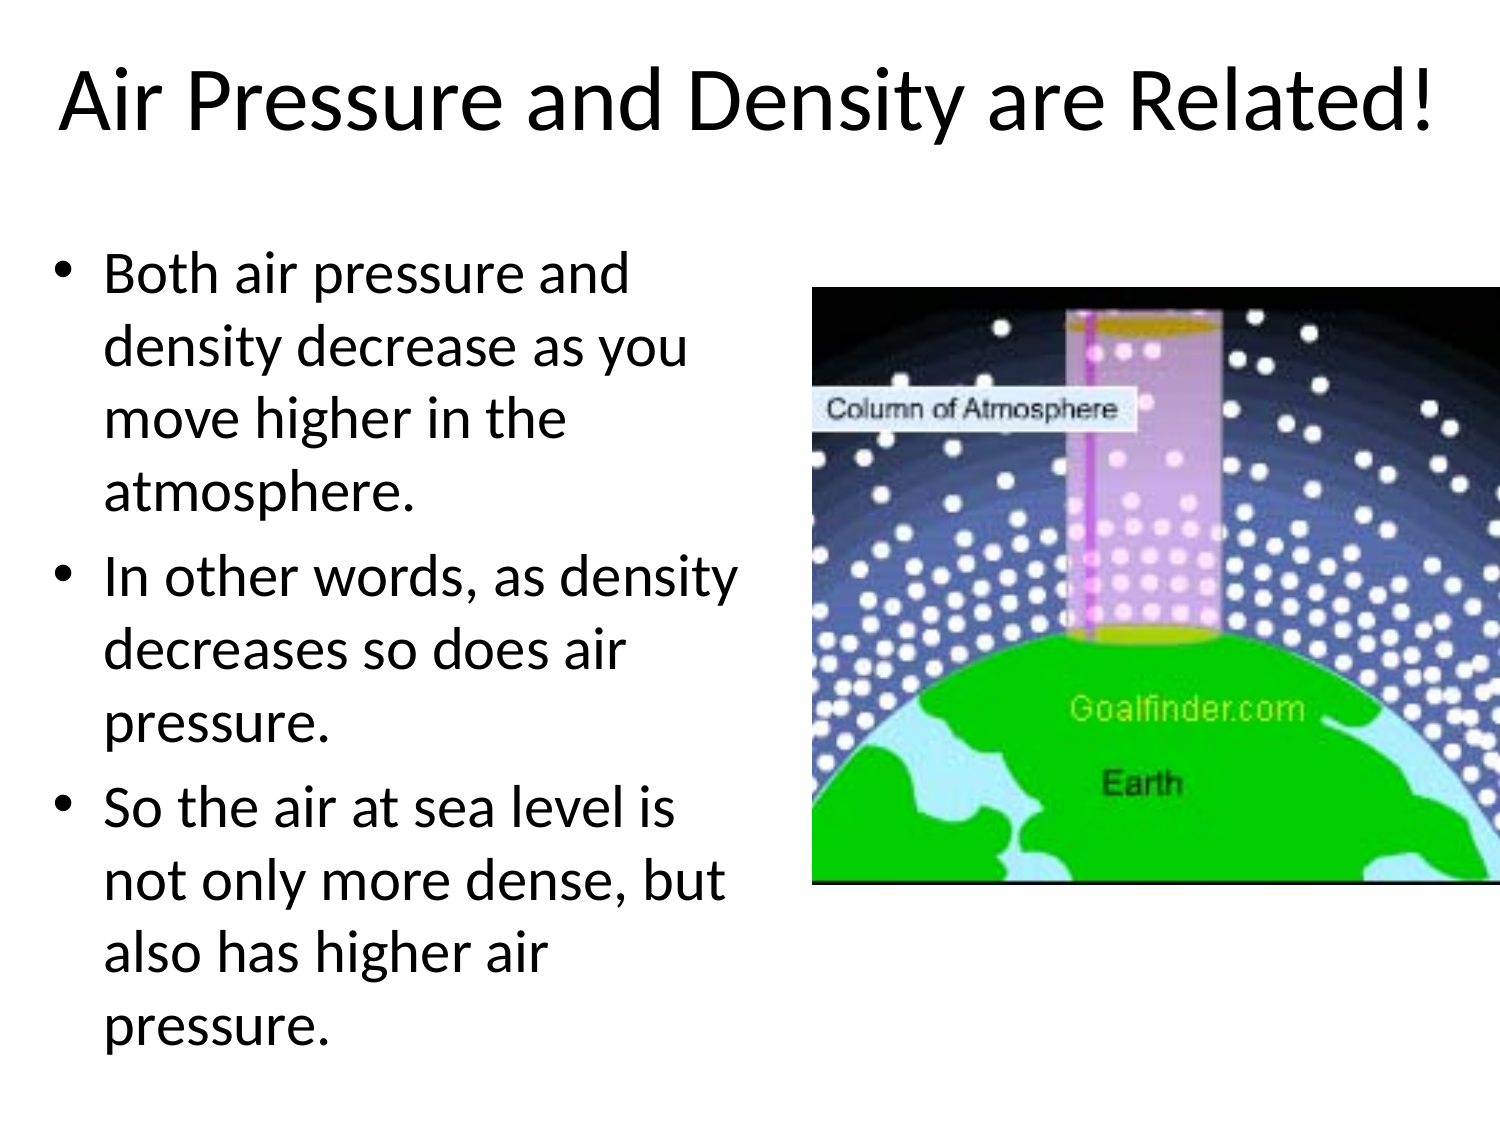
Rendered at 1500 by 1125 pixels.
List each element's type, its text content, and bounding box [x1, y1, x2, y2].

picture [811, 287, 1500, 886]
title Air Pressure and Density are Related! [0, 0, 1500, 188]
list Both air pressure and density decrease as you move higher in the atmosphere. In other words, as density decreases so does air pressure. So the air at sea level is not only more dense, but also has higher air pressure. [37, 224, 788, 1068]
